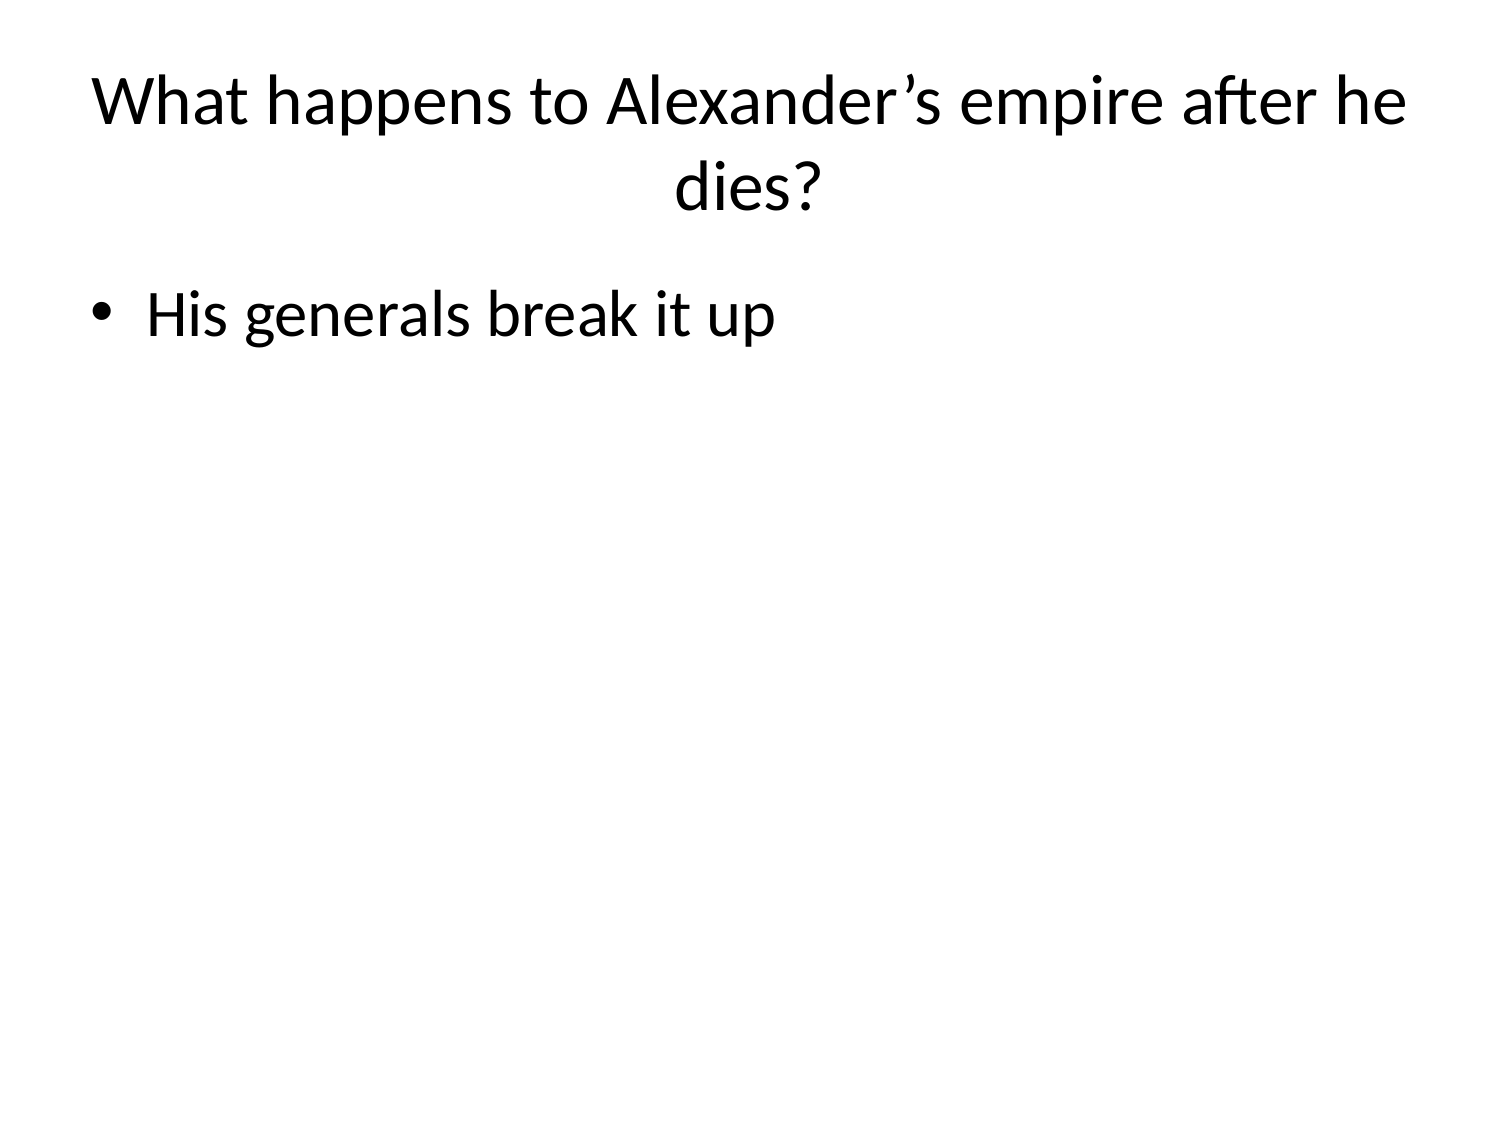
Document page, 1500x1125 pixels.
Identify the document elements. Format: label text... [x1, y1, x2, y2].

list His generals break it up [75, 262, 1425, 1005]
title What happens to Alexander’s empire after he dies? [75, 45, 1425, 233]
